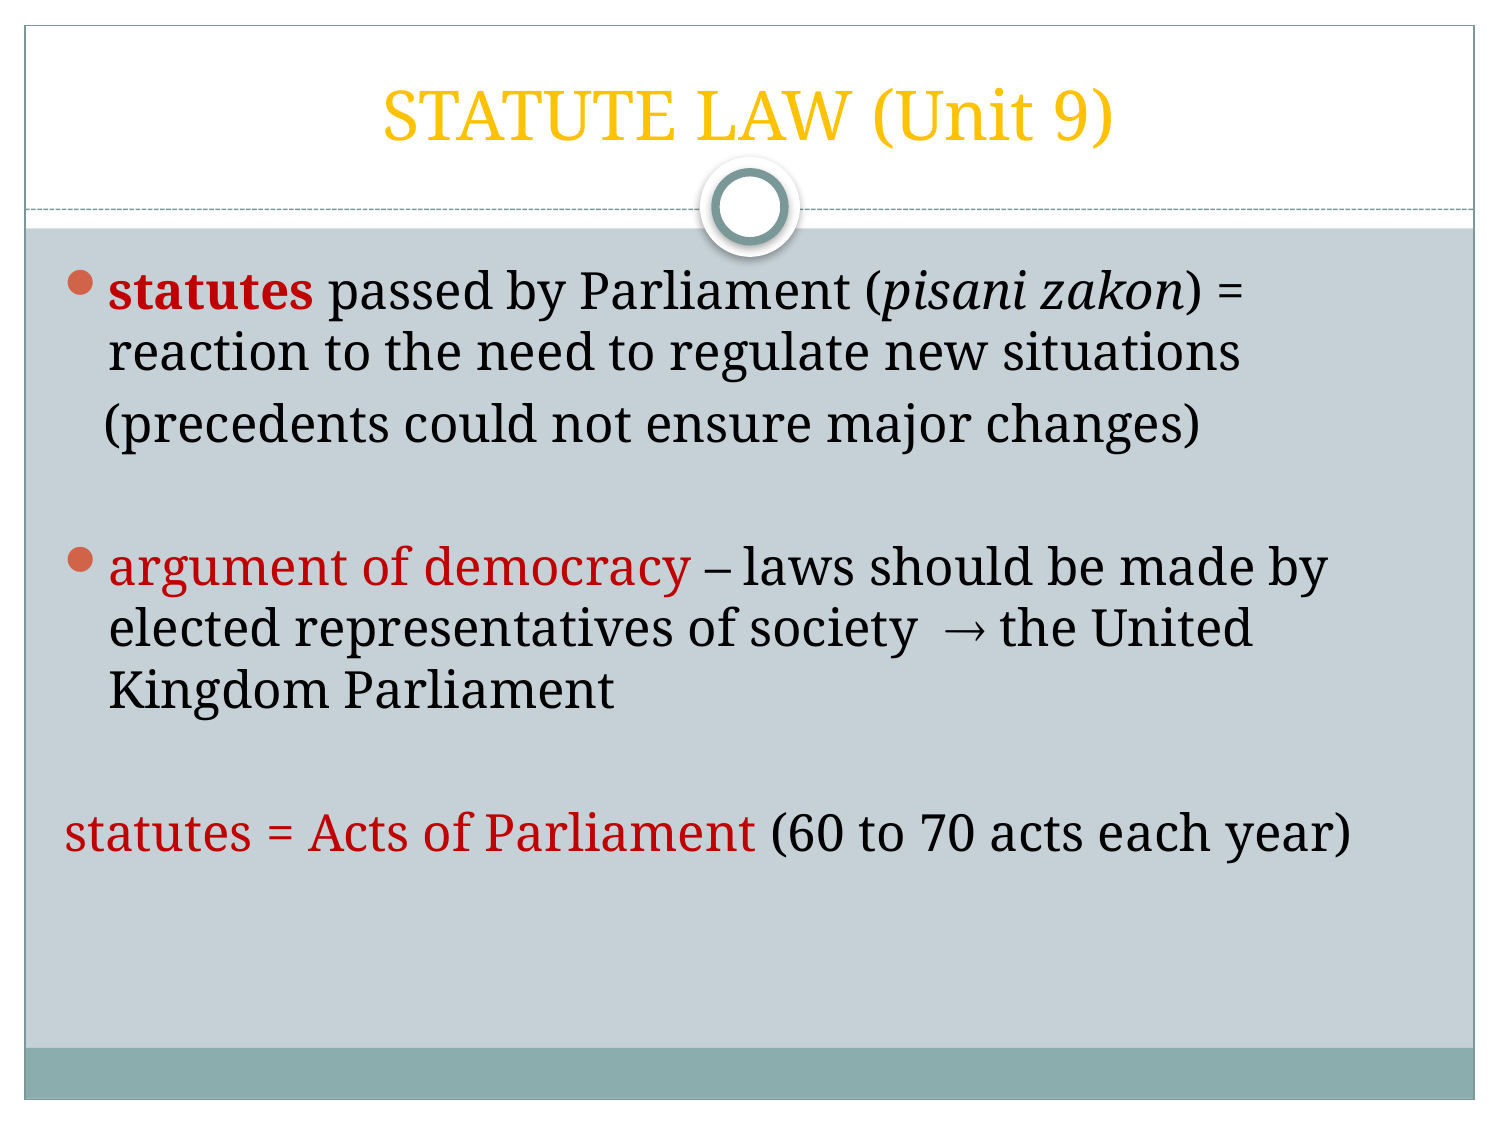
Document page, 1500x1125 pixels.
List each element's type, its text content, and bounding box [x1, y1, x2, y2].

title STATUTE LAW (Unit 9) [49, 37, 1450, 162]
list statutes passed by Parliament (pisani zakon) = reaction to the need to regulate new situations (precedents could not ensure major changes) argument of democracy – laws should be made by elected representatives of society  the United Kingdom Parliament statutes = Acts of Parliament (60 to 70 acts each year) [49, 250, 1445, 1090]
